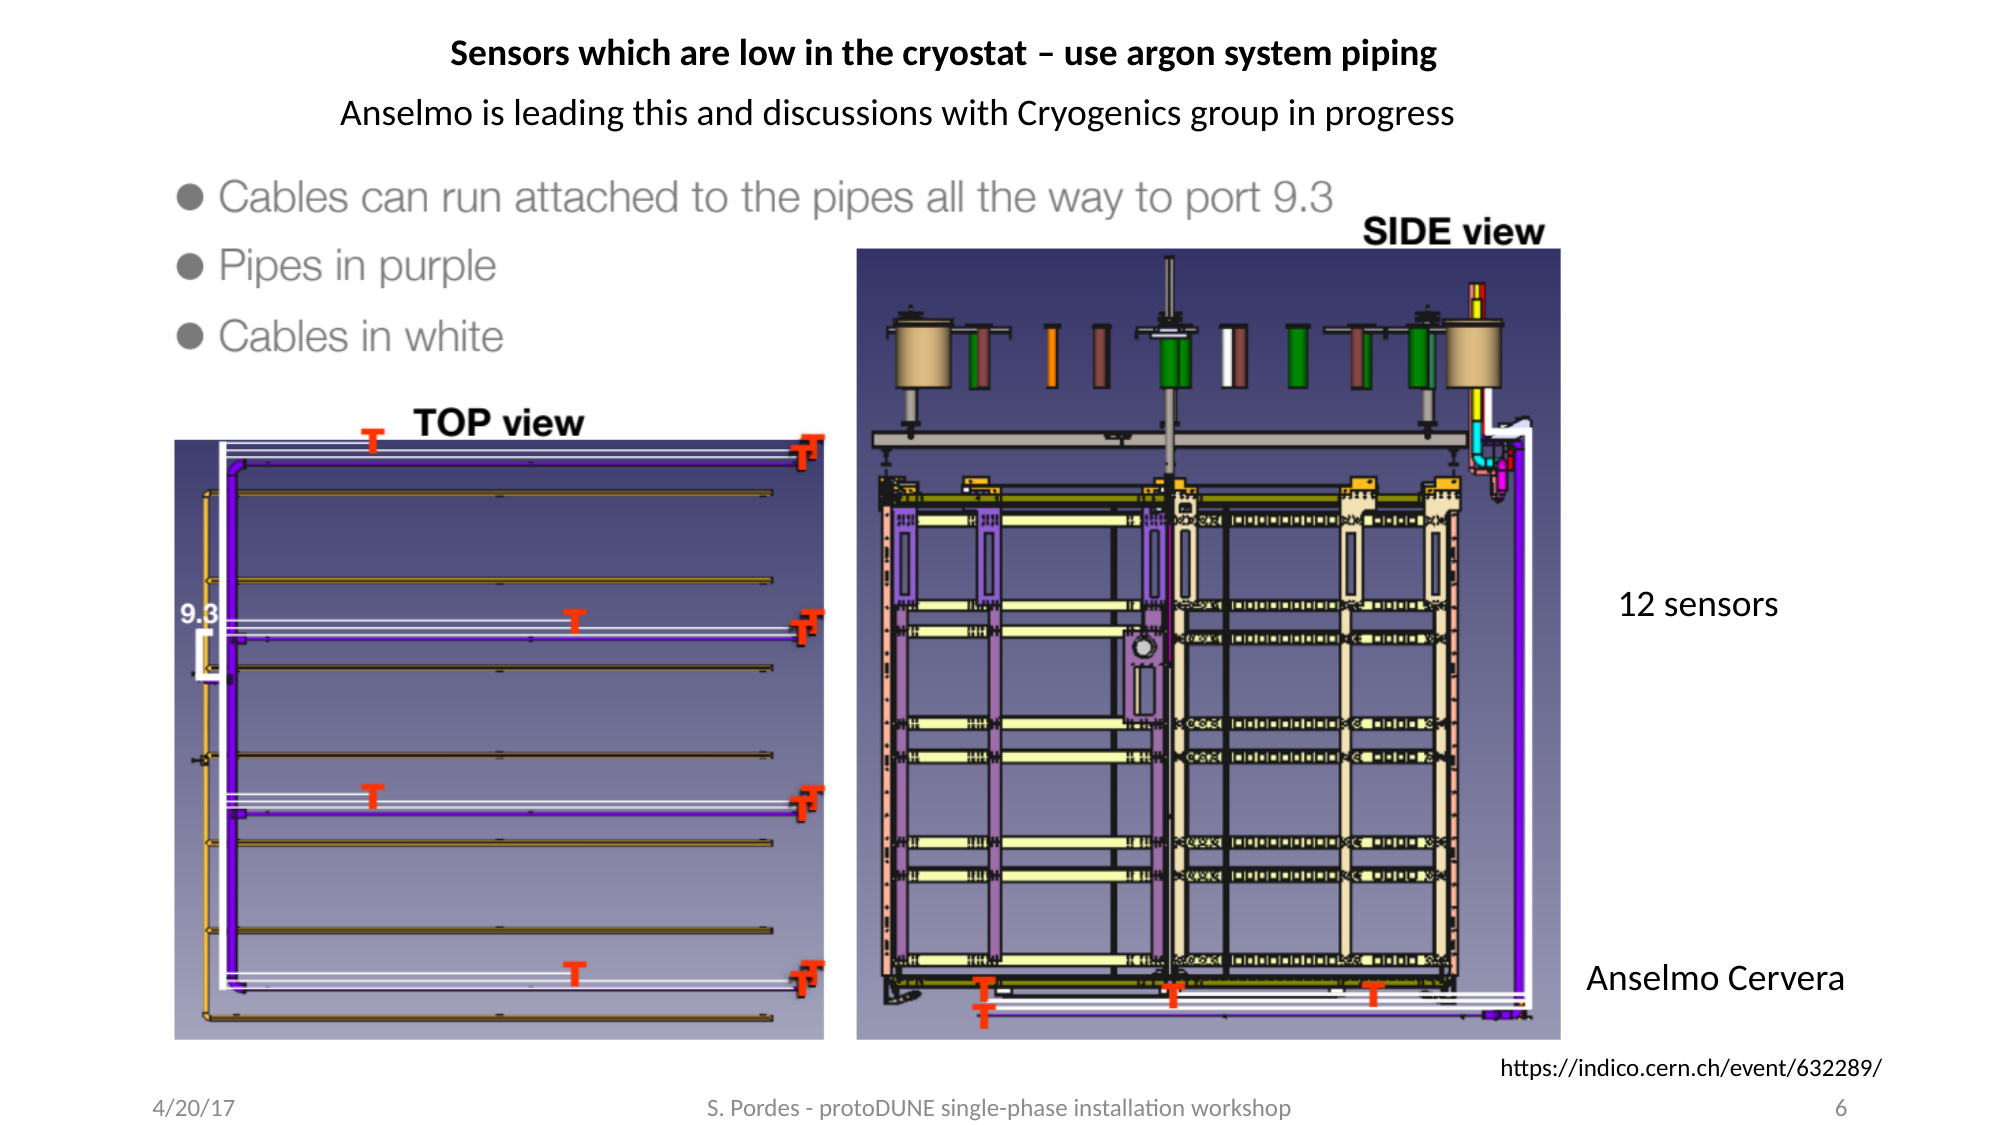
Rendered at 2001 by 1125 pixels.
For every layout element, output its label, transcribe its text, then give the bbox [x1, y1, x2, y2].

text_box Sensors which are low in the cryostat – use argon system piping [435, 20, 1520, 126]
text_box 12 sensors [1602, 571, 1794, 632]
slide_number 6 [1412, 1089, 1863, 1124]
text_box Anselmo Cervera [1577, 945, 1861, 1006]
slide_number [137, 1089, 588, 1124]
footer S. Pordes - protoDUNE single-phase installation workshop [662, 1089, 1338, 1124]
text_box https://indico.cern.ch/event/632289/ [1485, 1043, 1899, 1089]
picture [146, 164, 1577, 1052]
text_box Anselmo is leading this and discussions with Cryogenics group in progress [325, 80, 1472, 141]
